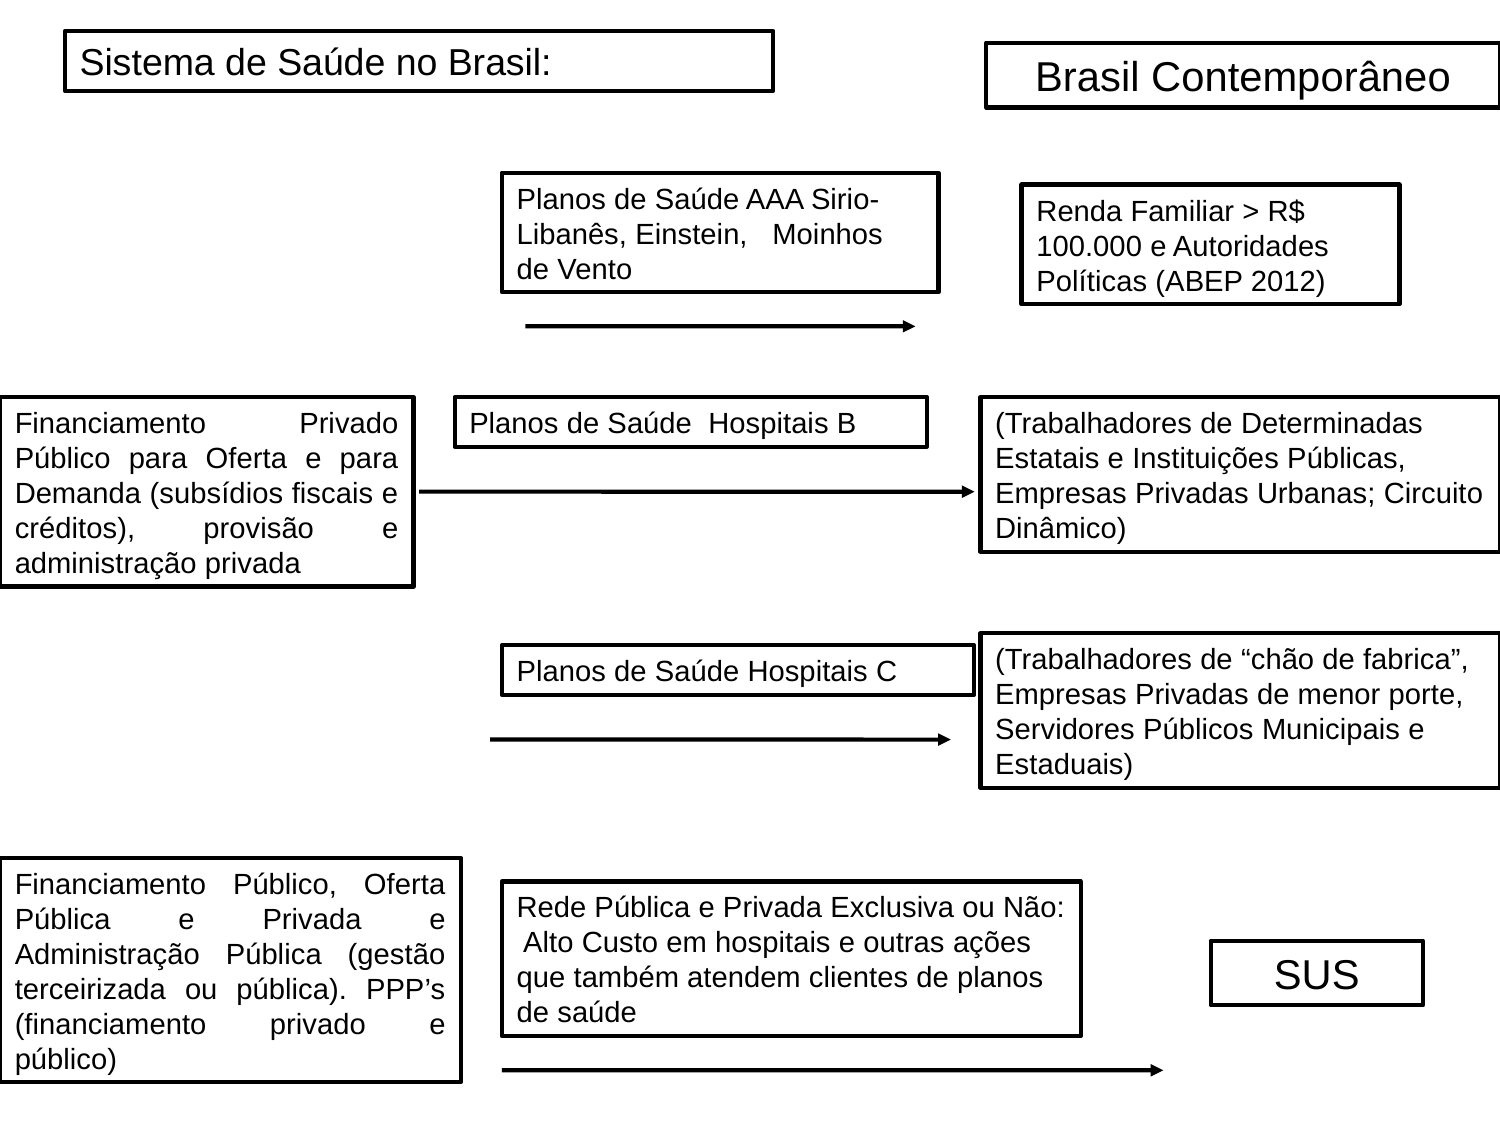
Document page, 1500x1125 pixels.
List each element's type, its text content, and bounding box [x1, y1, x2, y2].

text_box Renda Familiar > R$ 100.000 e Autoridades Políticas (ABEP 2012) [1019, 182, 1402, 306]
text_box Planos de Saúde Hospitais C [500, 643, 976, 697]
text_box (Trabalhadores de “chão de fabrica”, Empresas Privadas de menor porte, Servidores Públicos Municipais e Estaduais) [978, 631, 1500, 790]
text_box [490, 733, 951, 746]
text_box Planos de Saúde Hospitais B [453, 395, 929, 449]
text_box Rede Pública e Privada Exclusiva ou Não: Alto Custo em hospitais e outras ações que também atendem clientes de planos de saúde [500, 879, 1083, 1038]
text_box [501, 1063, 1164, 1077]
text_box Brasil Contemporâneo [984, 41, 1500, 110]
text_box Planos de Saúde AAA Sirio-Libanês, Einstein, Moinhos de Vento [500, 171, 941, 294]
text_box (Trabalhadores de Determinadas Estatais e Instituições Públicas, Empresas Privadas Urbanas; Circuito Dinâmico) [978, 395, 1500, 554]
text_box [419, 485, 975, 498]
text_box [525, 320, 916, 333]
text_box Financiamento Privado Público para Oferta e para Demanda (subsídios fiscais e créditos), provisão e administração privada [0, 395, 416, 589]
text_box Sistema de Saúde no Brasil: [63, 29, 775, 93]
text_box Financiamento Público, Oferta Pública e Privada e Administração Pública (gestão terceirizada ou pública). PPP’s (financiamento privado e público) [0, 856, 463, 1084]
text_box SUS [1209, 939, 1425, 1007]
